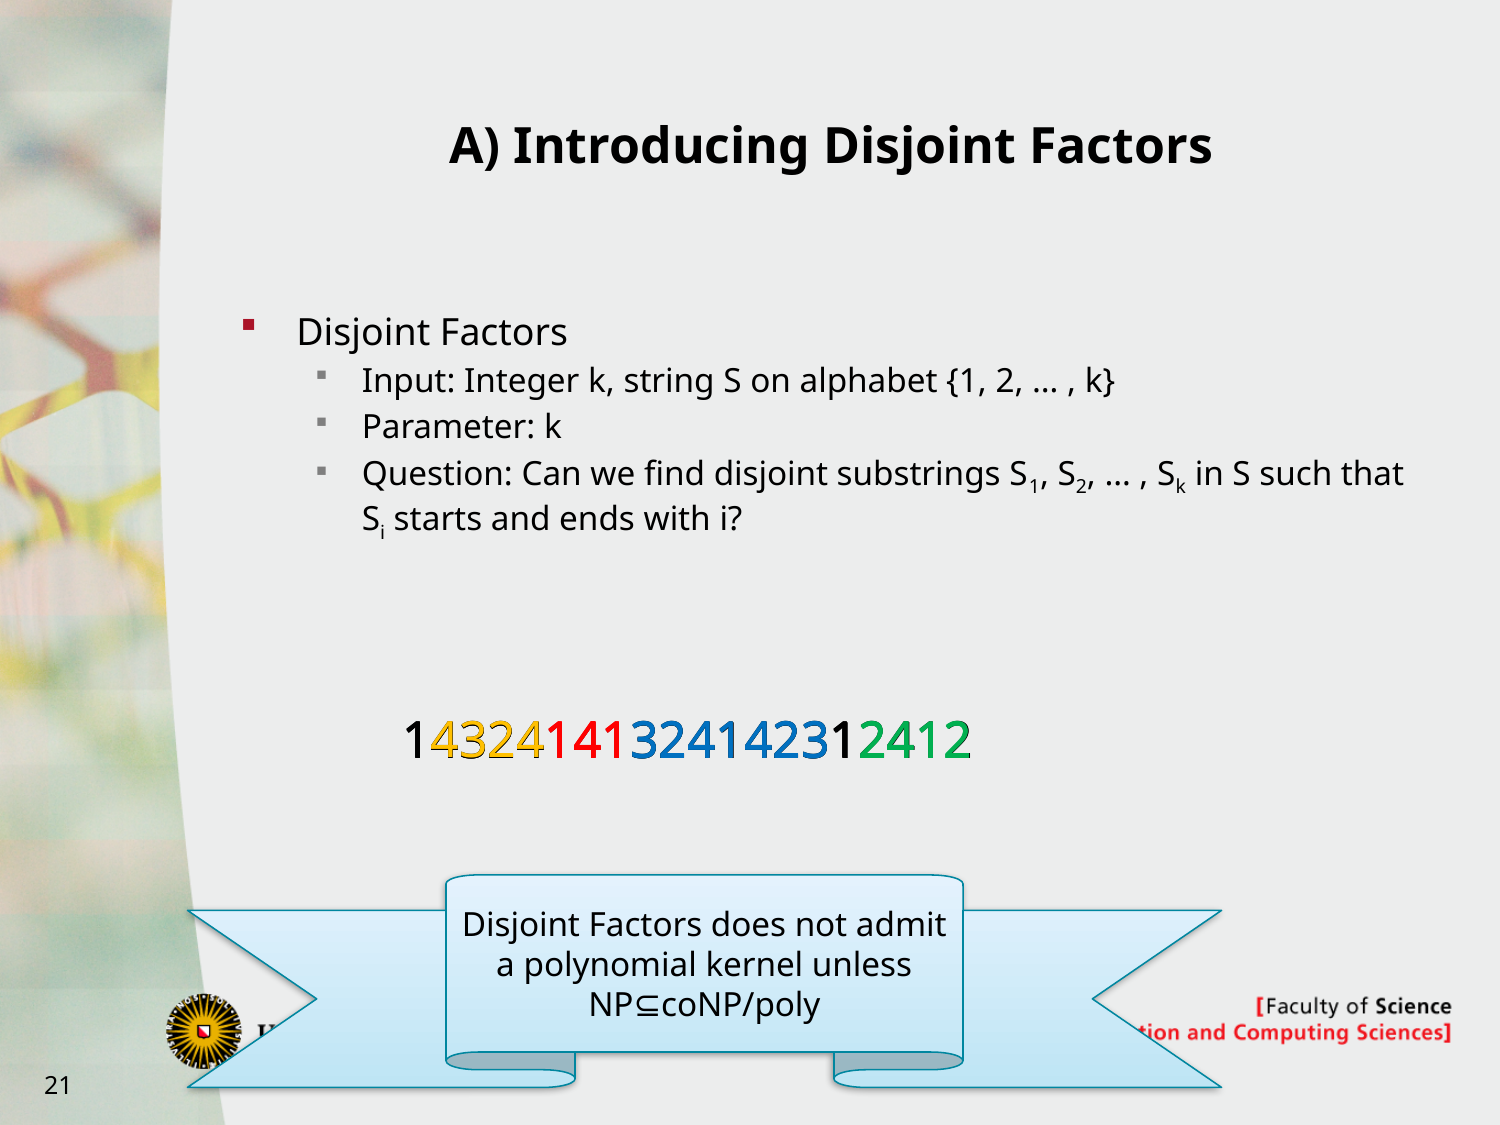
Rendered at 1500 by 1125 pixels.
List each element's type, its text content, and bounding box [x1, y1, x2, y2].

picture [1095, 991, 1457, 1045]
text_box Disjoint Factors does not admit a polynomial kernel unless NP⊆coNP/poly [186, 874, 1223, 1089]
list Disjoint Factors Input: Integer k, string S on alphabet {1, 2, … , k} Parameter: k Question: Can we find disjoint substrings S1, S2, … , Sk in S such that Si starts and ends with i? [224, 299, 1438, 951]
picture [0, 0, 252, 1125]
picture [253, 1015, 290, 1040]
text_box 14324141324142312412 [387, 699, 1063, 775]
title A) Introducing Disjoint Factors [224, 49, 1438, 238]
